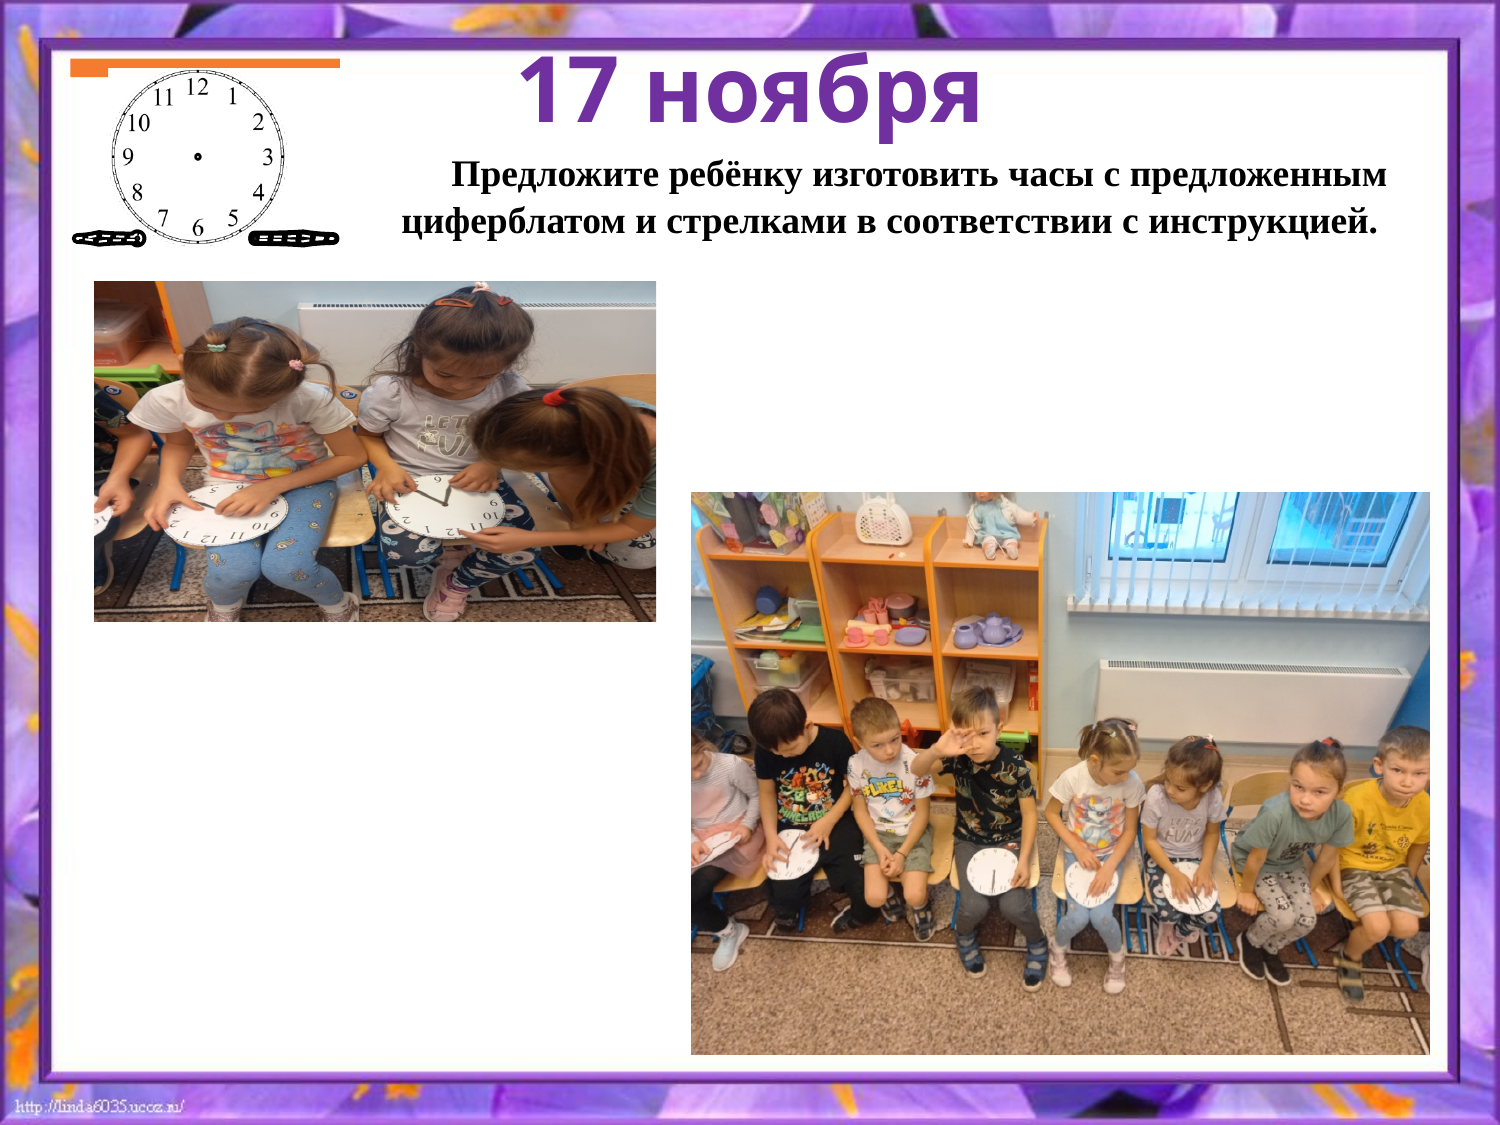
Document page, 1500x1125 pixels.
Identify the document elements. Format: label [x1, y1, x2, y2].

picture [0, 0, 1500, 1125]
text_box [70, 58, 341, 247]
text_box [46, 23, 1454, 873]
